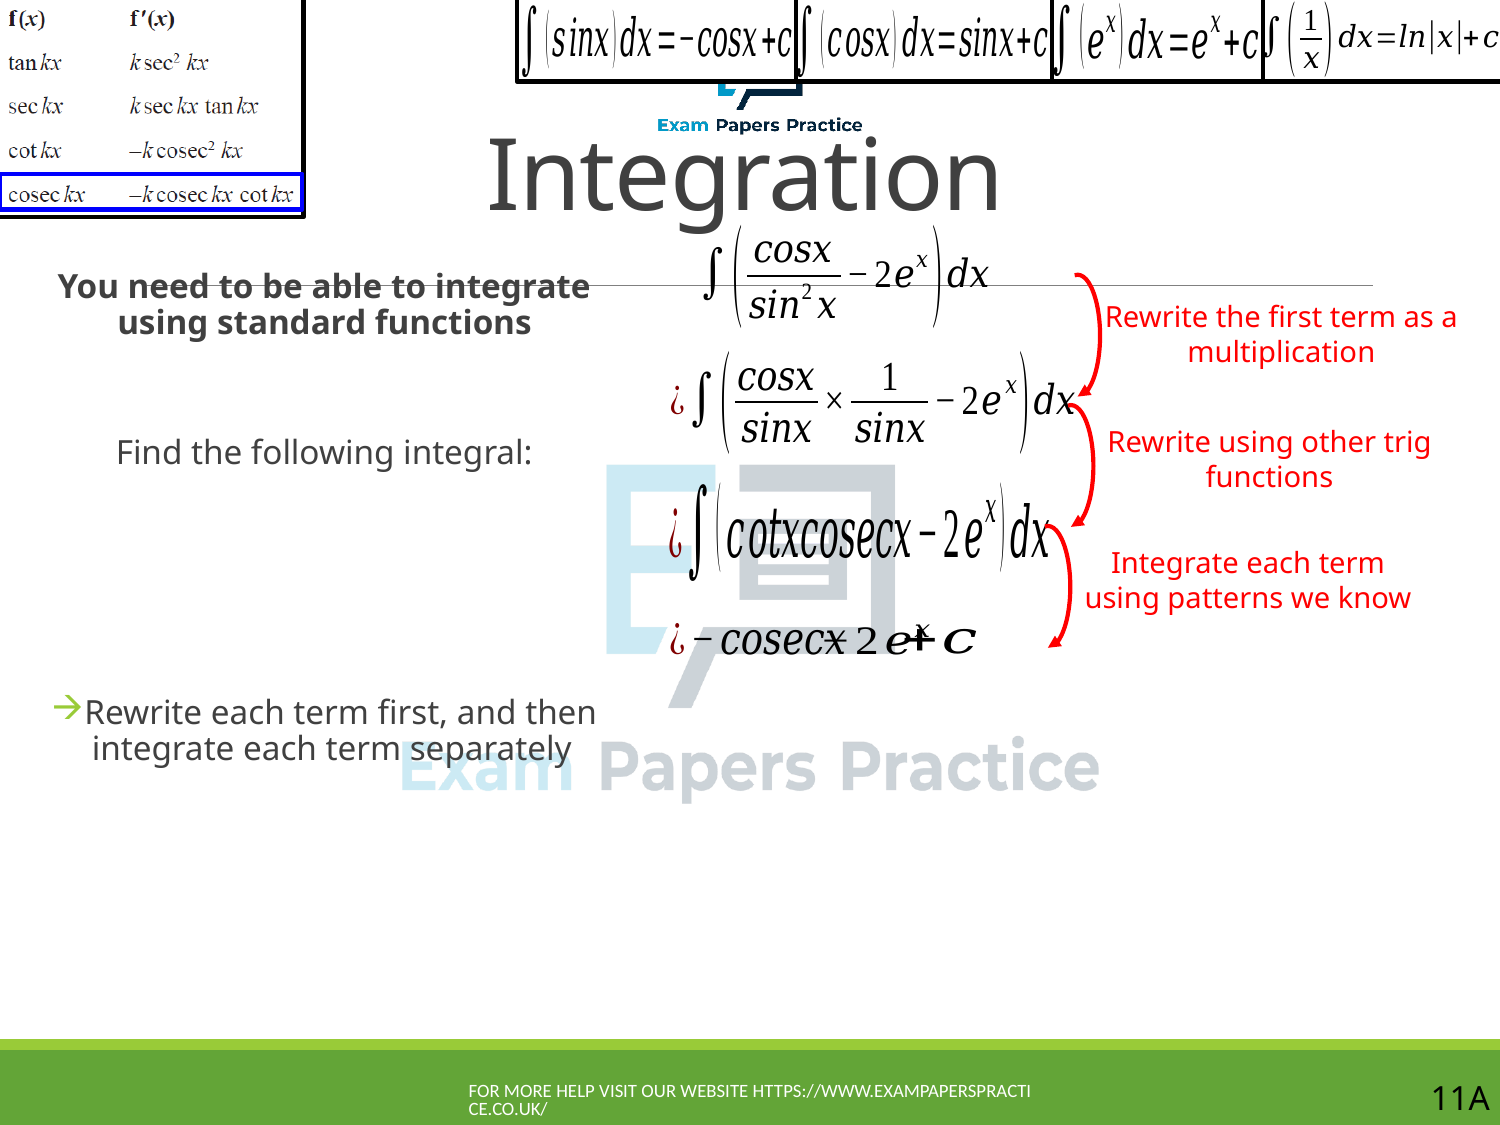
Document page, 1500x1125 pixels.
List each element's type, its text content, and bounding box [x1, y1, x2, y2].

text_box [1067, 404, 1095, 527]
text_box Rewrite using other trig functions [1087, 415, 1453, 501]
text_box [1044, 524, 1068, 648]
footer For more help visit our website https://www.exampaperspractice.co.uk/ [453, 1059, 1047, 1120]
title Integration [98, 21, 1393, 239]
picture [0, 0, 302, 216]
text_box [1074, 273, 1096, 397]
text_box Integrate each term using patterns we know [1065, 537, 1431, 622]
text_box 11A [1415, 1069, 1500, 1125]
text_box Rewrite the first term as a multiplication [1084, 291, 1479, 376]
